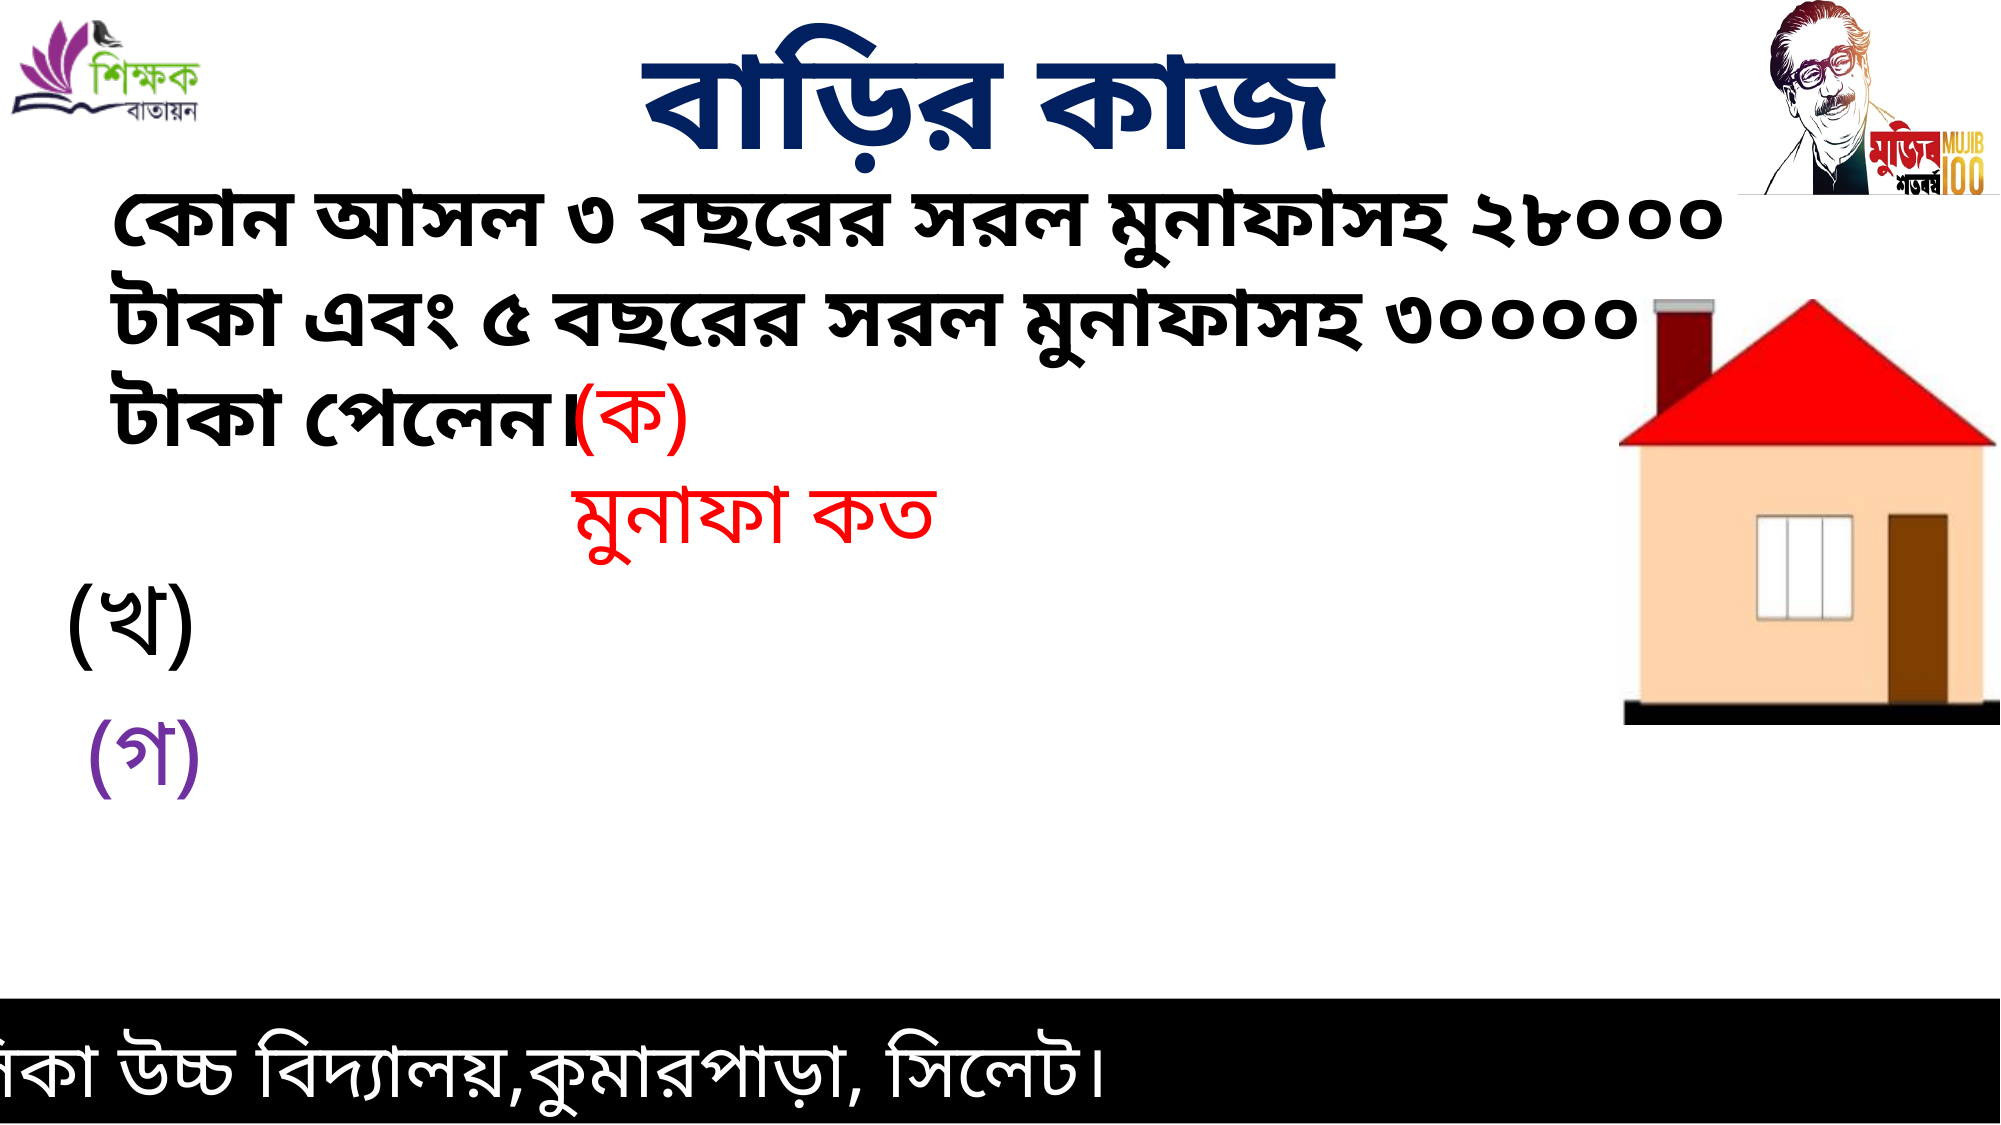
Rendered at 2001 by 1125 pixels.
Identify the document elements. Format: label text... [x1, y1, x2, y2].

picture [0, 0, 218, 185]
picture [1619, 299, 2000, 725]
picture [1738, 0, 2000, 196]
text_box মোঃ জামাল উদ্দিন, বি,এস-সি(অনার্স),এম,এস-সি(রসায়ন) , সিনিয়র শিক্ষক (গণিত), কাজী জালাল উদ্দিন বালিকা উচ্চ বিদ্যালয়,কুমারপাড়া, সিলেট। [0, 998, 2000, 1124]
text_box বাড়ির কাজ [629, 4, 1350, 185]
